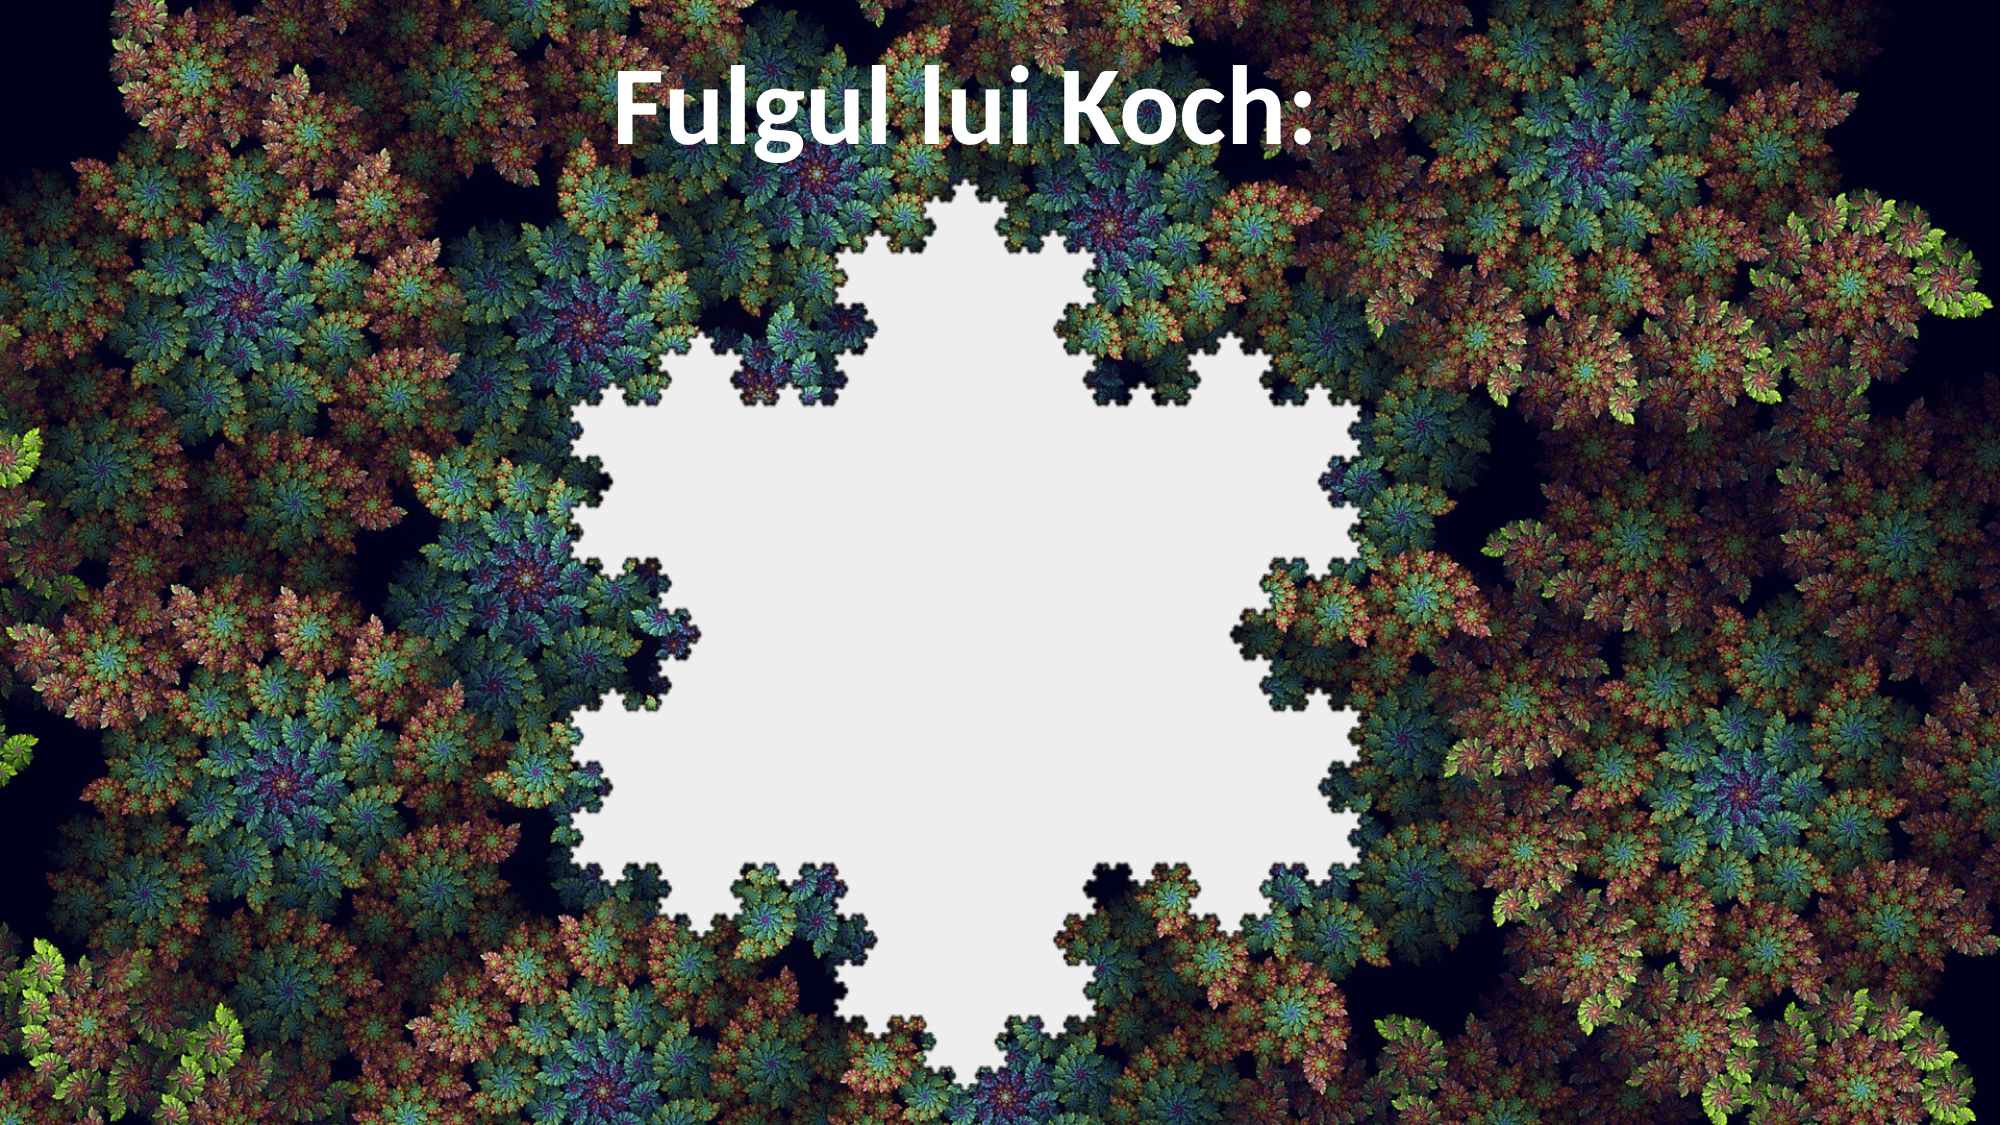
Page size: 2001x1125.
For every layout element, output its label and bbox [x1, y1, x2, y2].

list [0, 0, 2000, 1125]
picture [476, 145, 1456, 1125]
